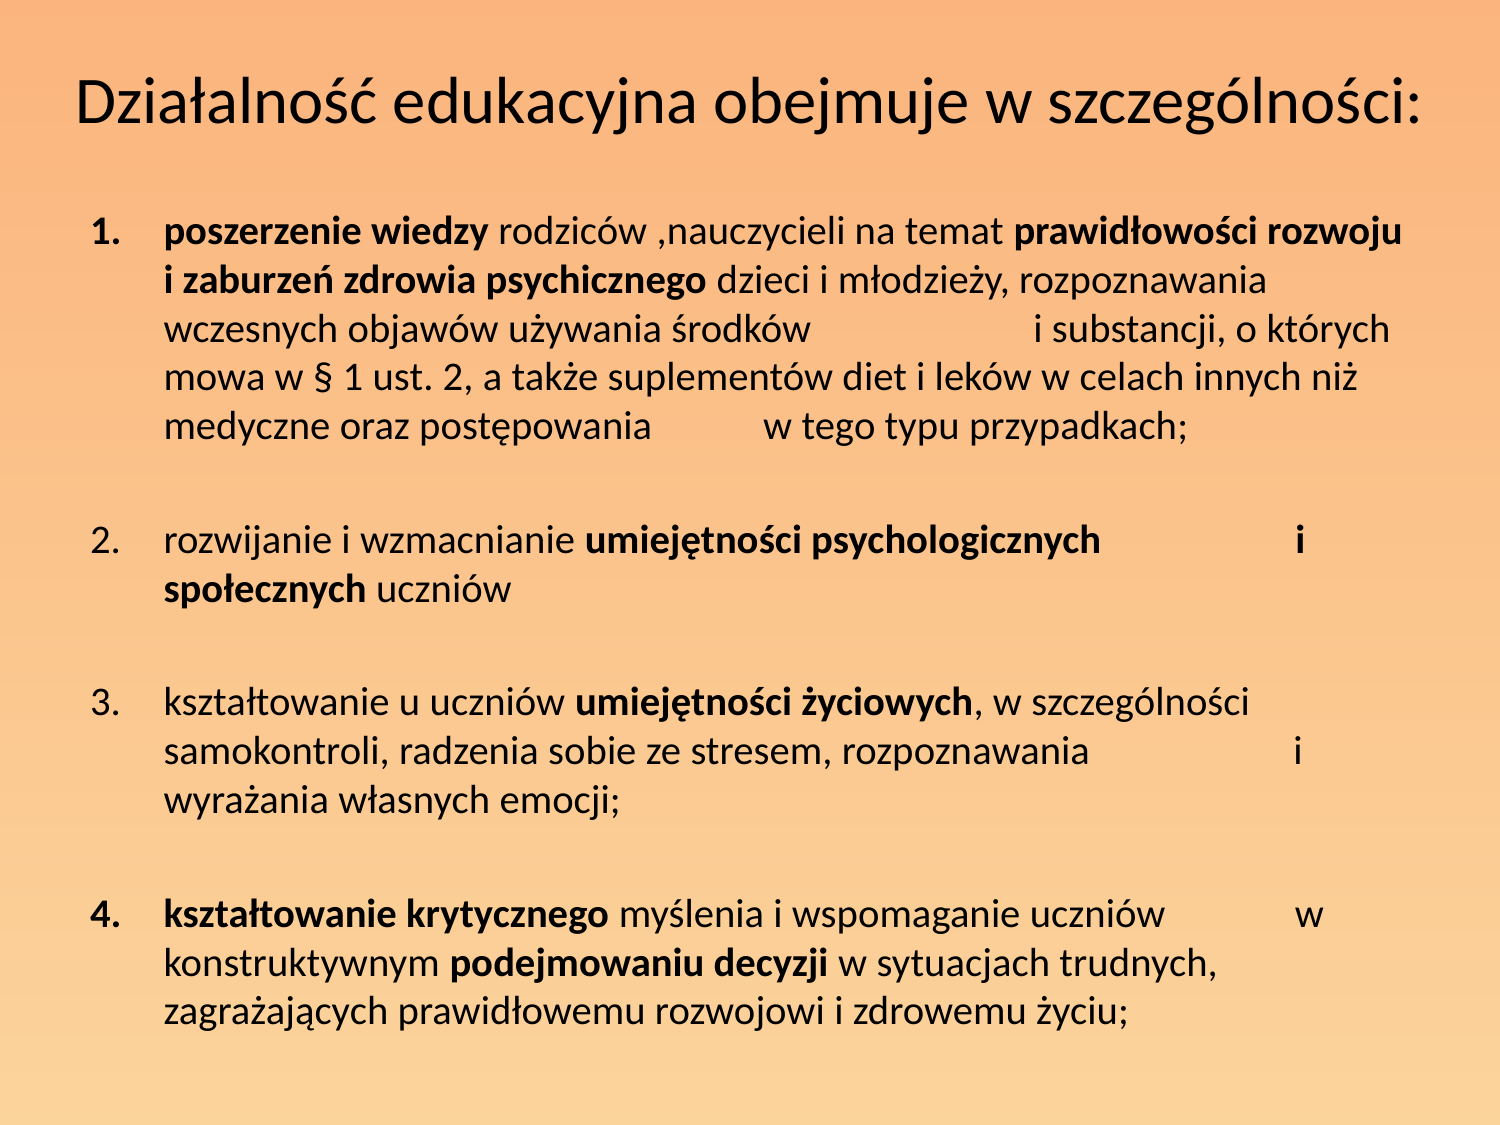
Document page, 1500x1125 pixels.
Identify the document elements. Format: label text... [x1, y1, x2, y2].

list poszerzenie wiedzy rodziców ,nauczycieli na temat prawidłowości rozwoju i zaburzeń zdrowia psychicznego dzieci i młodzieży, rozpoznawania wczesnych objawów używania środków i substancji, o których mowa w § 1 ust. 2, a także suplementów diet i leków w celach innych niż medyczne oraz postępowania w tego typu przypadkach; rozwijanie i wzmacnianie umiejętności psychologicznych i społecznych uczniów kształtowanie u uczniów umiejętności życiowych, w szczególności samokontroli, radzenia sobie ze stresem, rozpoznawania i wyrażania własnych emocji; kształtowanie krytycznego myślenia i wspomaganie uczniów w konstruktywnym podejmowaniu decyzji w sytuacjach trudnych, zagrażających prawidłowemu rozwojowi i zdrowemu życiu; [75, 196, 1425, 1094]
title Działalność edukacyjna obejmuje w szczególności: [29, 45, 1471, 149]
